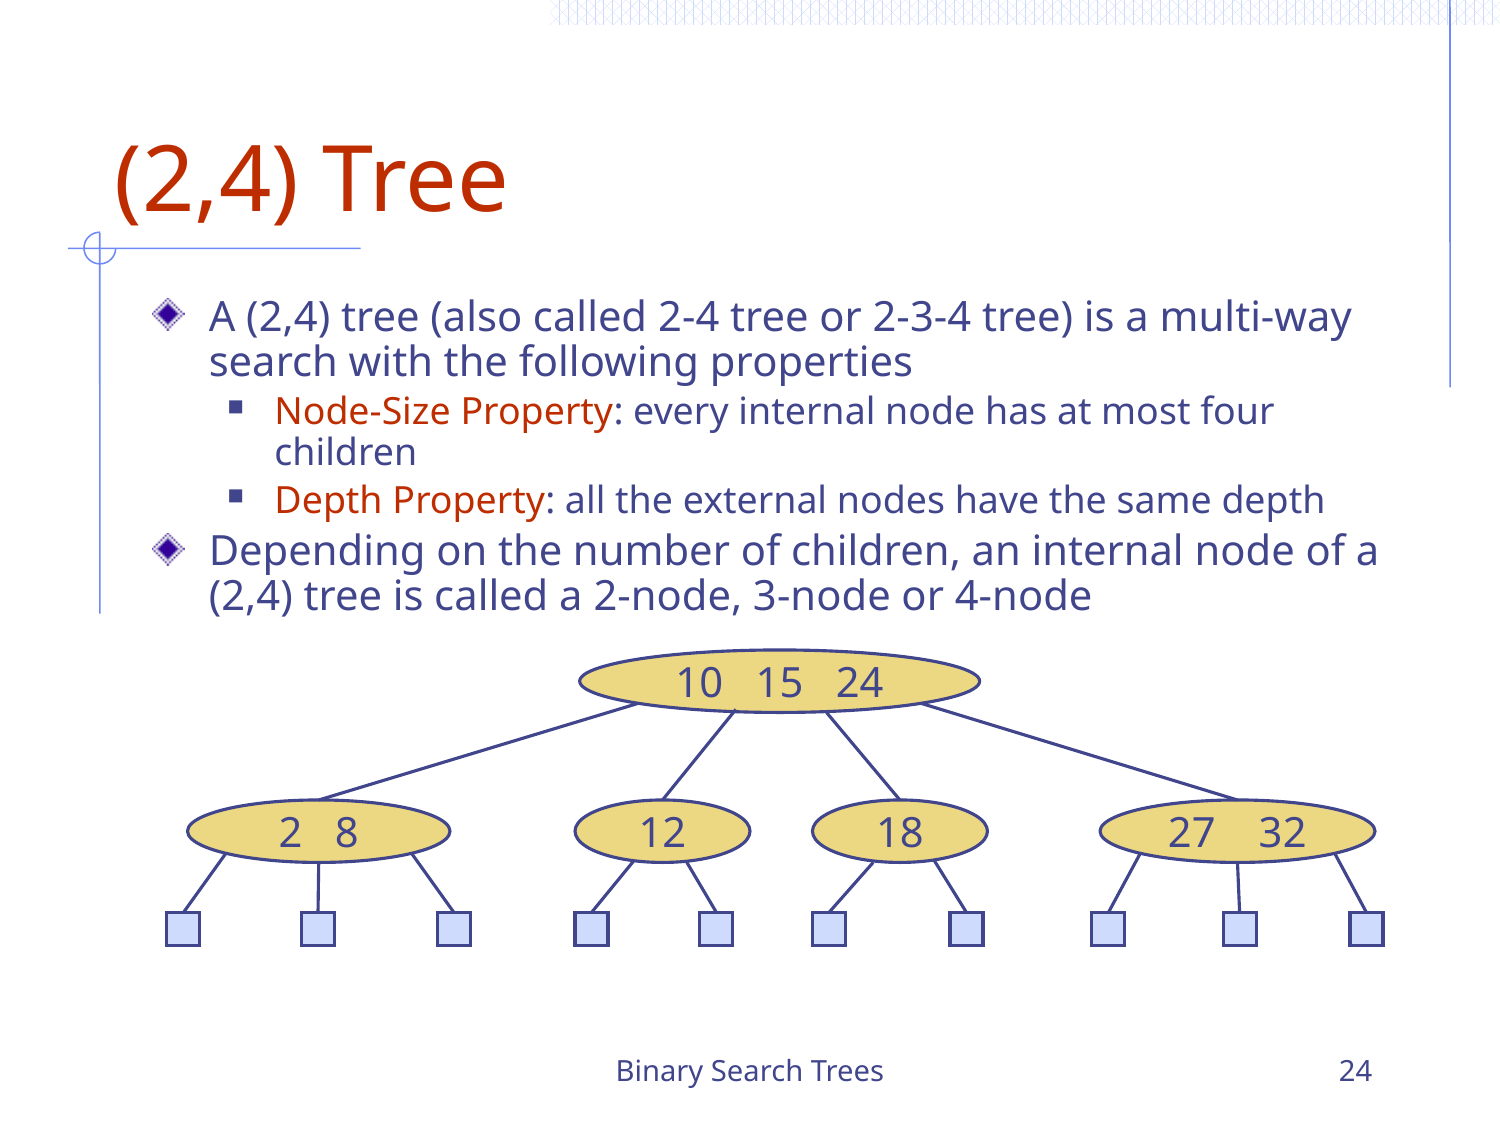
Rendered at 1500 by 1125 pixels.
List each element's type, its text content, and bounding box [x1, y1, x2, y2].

text_box [301, 912, 335, 946]
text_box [411, 854, 455, 912]
text_box 18 [812, 800, 988, 863]
text_box [166, 912, 200, 946]
text_box [437, 912, 471, 946]
footer Binary Search Trees [512, 1024, 988, 1101]
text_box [933, 859, 967, 912]
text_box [1237, 863, 1241, 912]
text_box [826, 712, 901, 799]
slide_number 24 [1074, 1024, 1388, 1101]
text_box 27 32 [1100, 799, 1376, 863]
text_box [1223, 912, 1257, 946]
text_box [1334, 854, 1367, 912]
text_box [1108, 854, 1141, 912]
text_box 12 [575, 800, 751, 863]
text_box [699, 912, 733, 946]
text_box [1091, 912, 1125, 946]
text_box [949, 912, 983, 946]
title (2,4) Tree [99, 49, 1376, 238]
list A (2,4) tree (also called 2-4 tree or 2-3-4 tree) is a multi-way search with the following properties Node-Size Property: every internal node has at most four children Depth Property: all the external nodes have the same depth Depending on the number of children, an internal node of a (2,4) tree is called a 2-node, 3-node or 4-node [137, 287, 1413, 613]
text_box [828, 862, 874, 912]
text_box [686, 862, 717, 912]
text_box 2 8 [187, 799, 451, 863]
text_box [662, 709, 737, 799]
picture [152, 298, 185, 331]
text_box [574, 912, 608, 946]
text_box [591, 860, 634, 912]
picture [152, 533, 185, 566]
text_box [318, 704, 639, 799]
text_box [1349, 912, 1383, 946]
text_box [183, 854, 227, 912]
text_box [812, 912, 846, 946]
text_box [920, 704, 1238, 799]
text_box 10 15 24 [579, 649, 980, 713]
